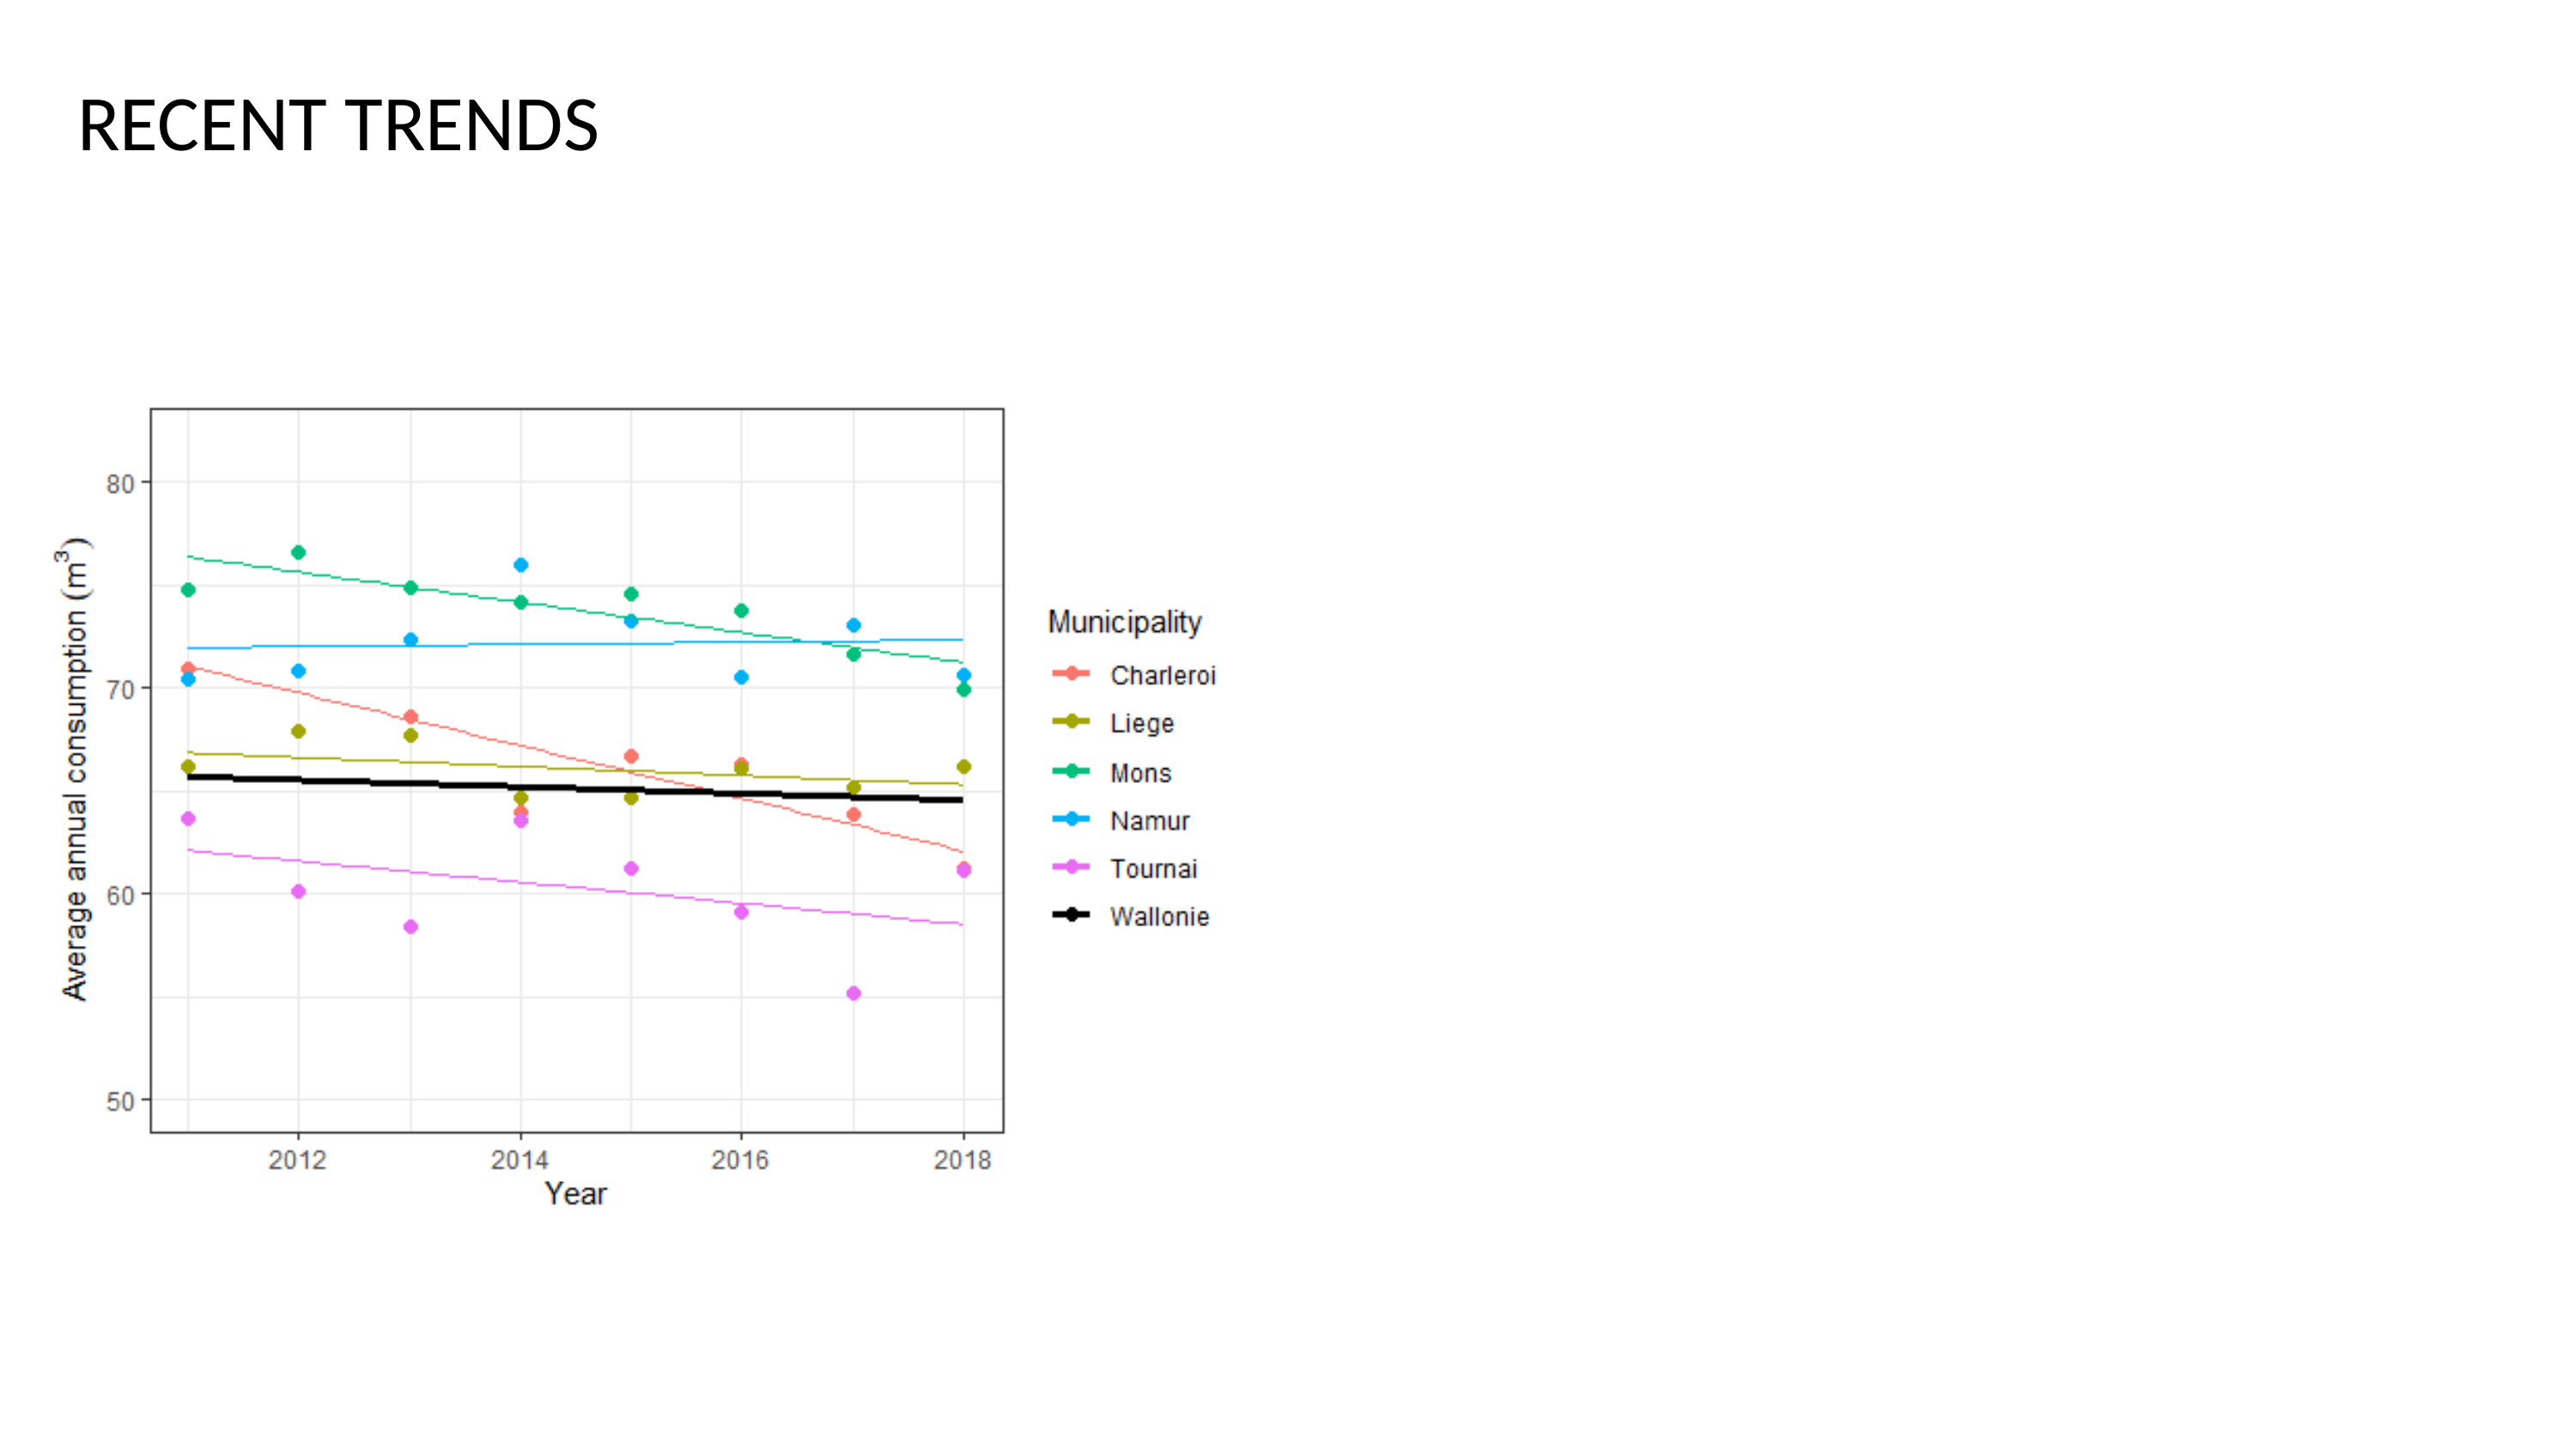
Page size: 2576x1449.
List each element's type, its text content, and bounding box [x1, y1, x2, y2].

title Recent trends [64, 39, 1224, 200]
picture [36, 394, 1249, 1226]
